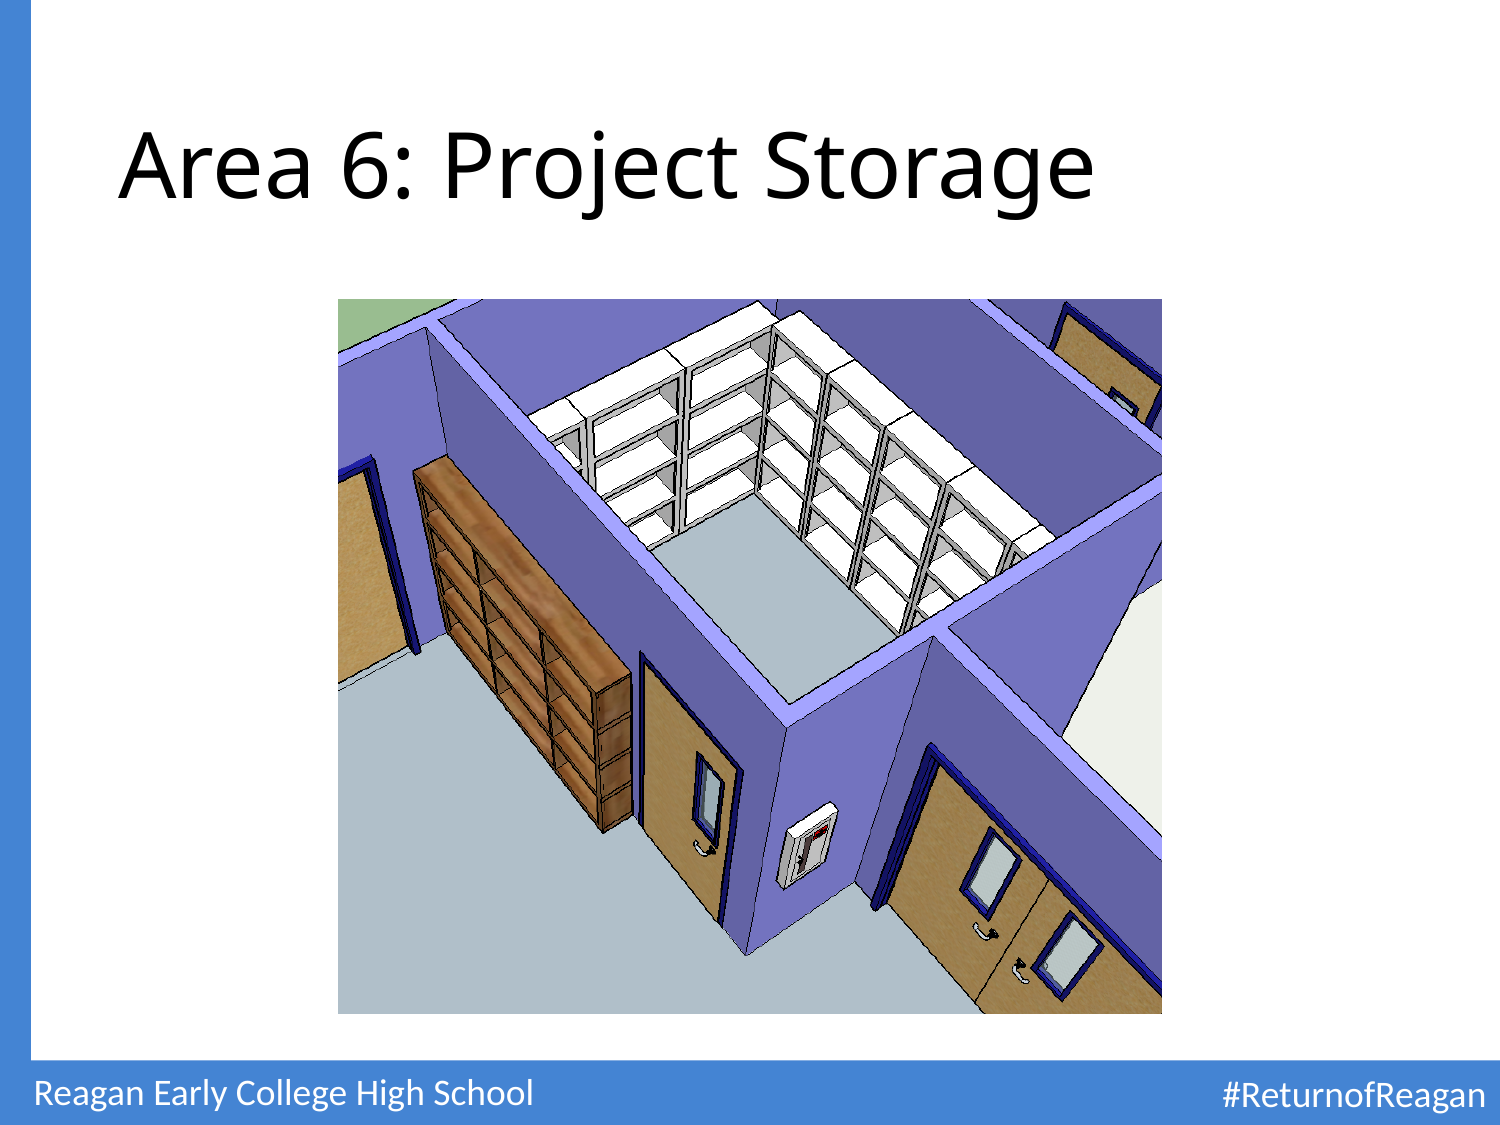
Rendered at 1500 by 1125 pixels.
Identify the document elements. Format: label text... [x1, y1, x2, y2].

title Area 6: Project Storage [103, 59, 1397, 278]
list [338, 299, 1162, 1014]
